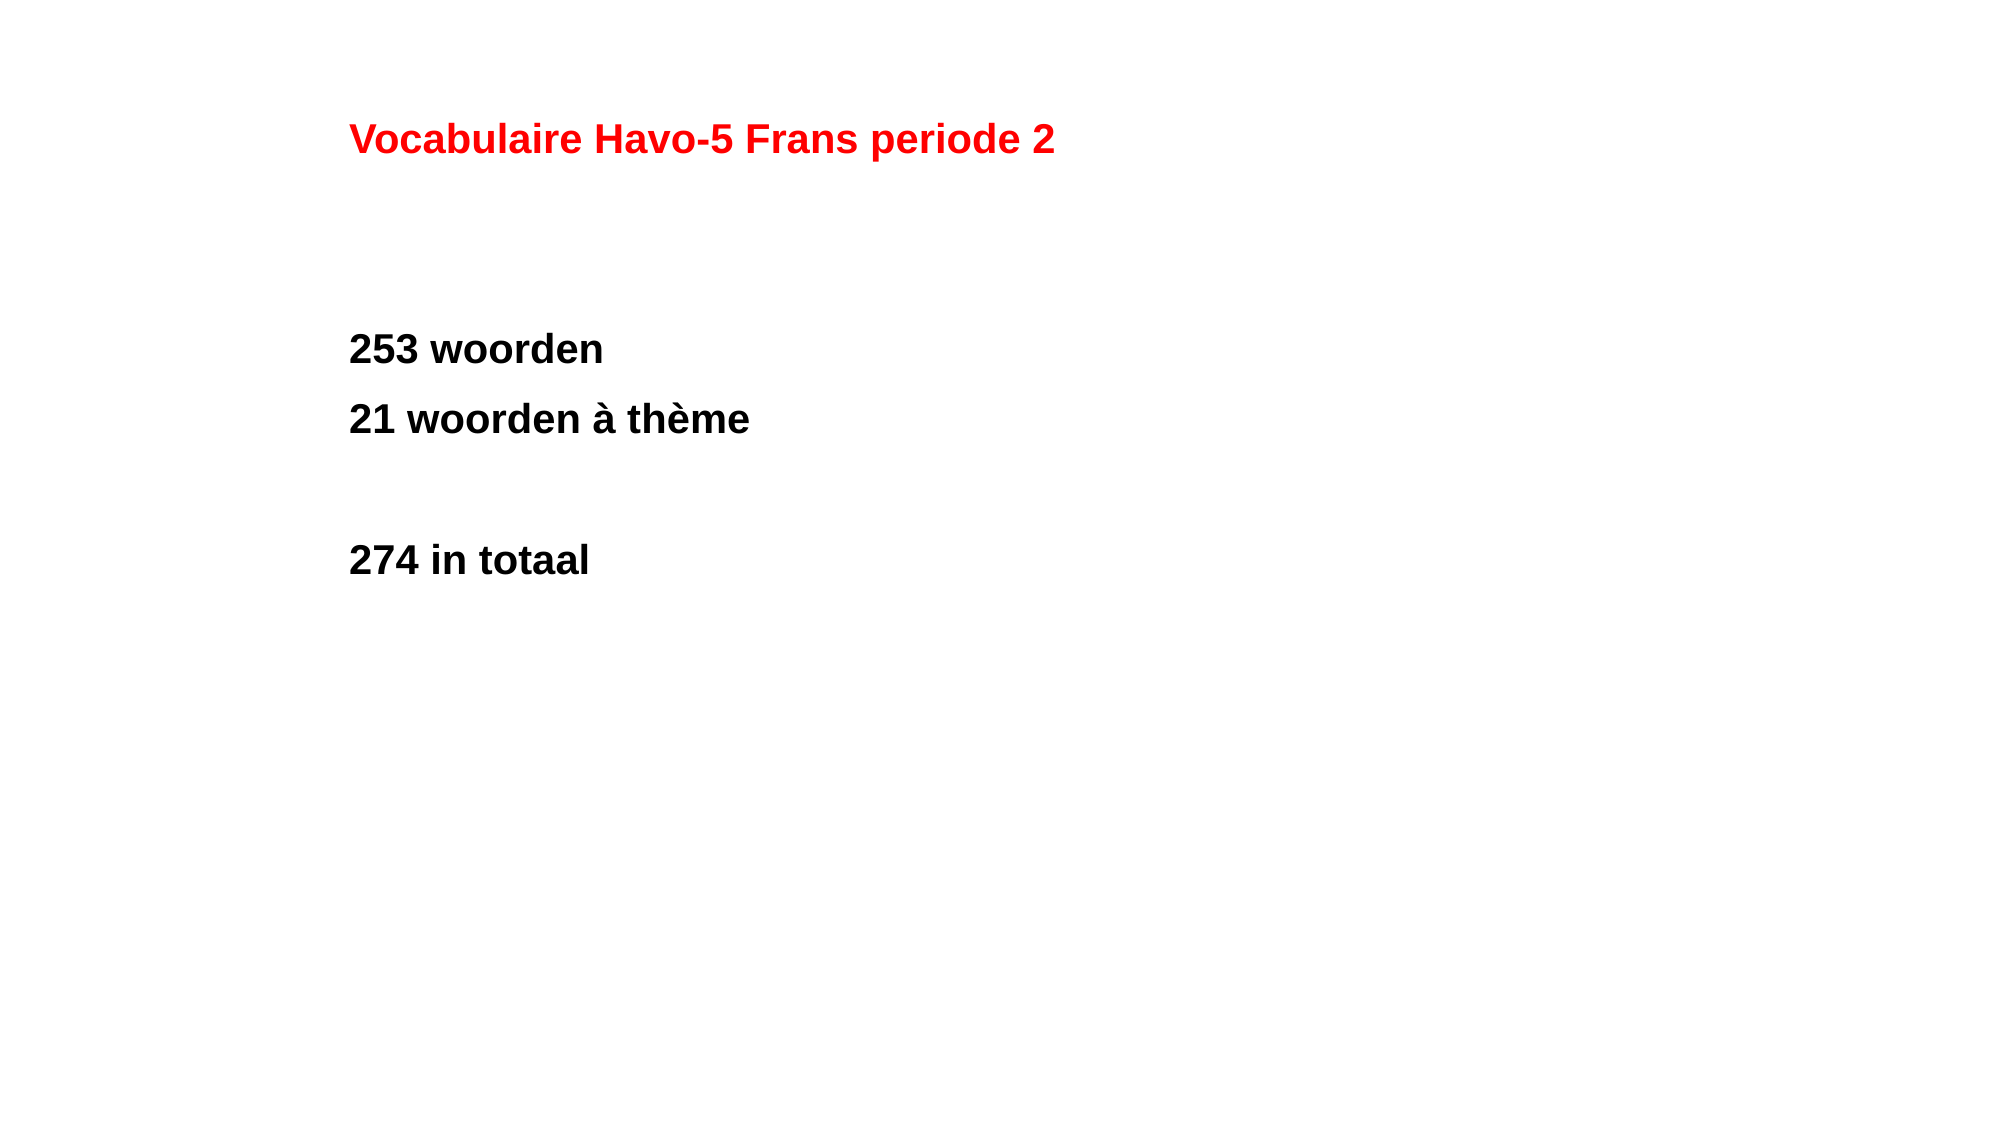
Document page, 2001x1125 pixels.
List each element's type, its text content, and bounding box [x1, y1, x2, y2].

text_box Vocabulaire Havo-5 Frans periode 2 253 woorden 21 woorden à thème 274 in totaal [334, 100, 1500, 590]
